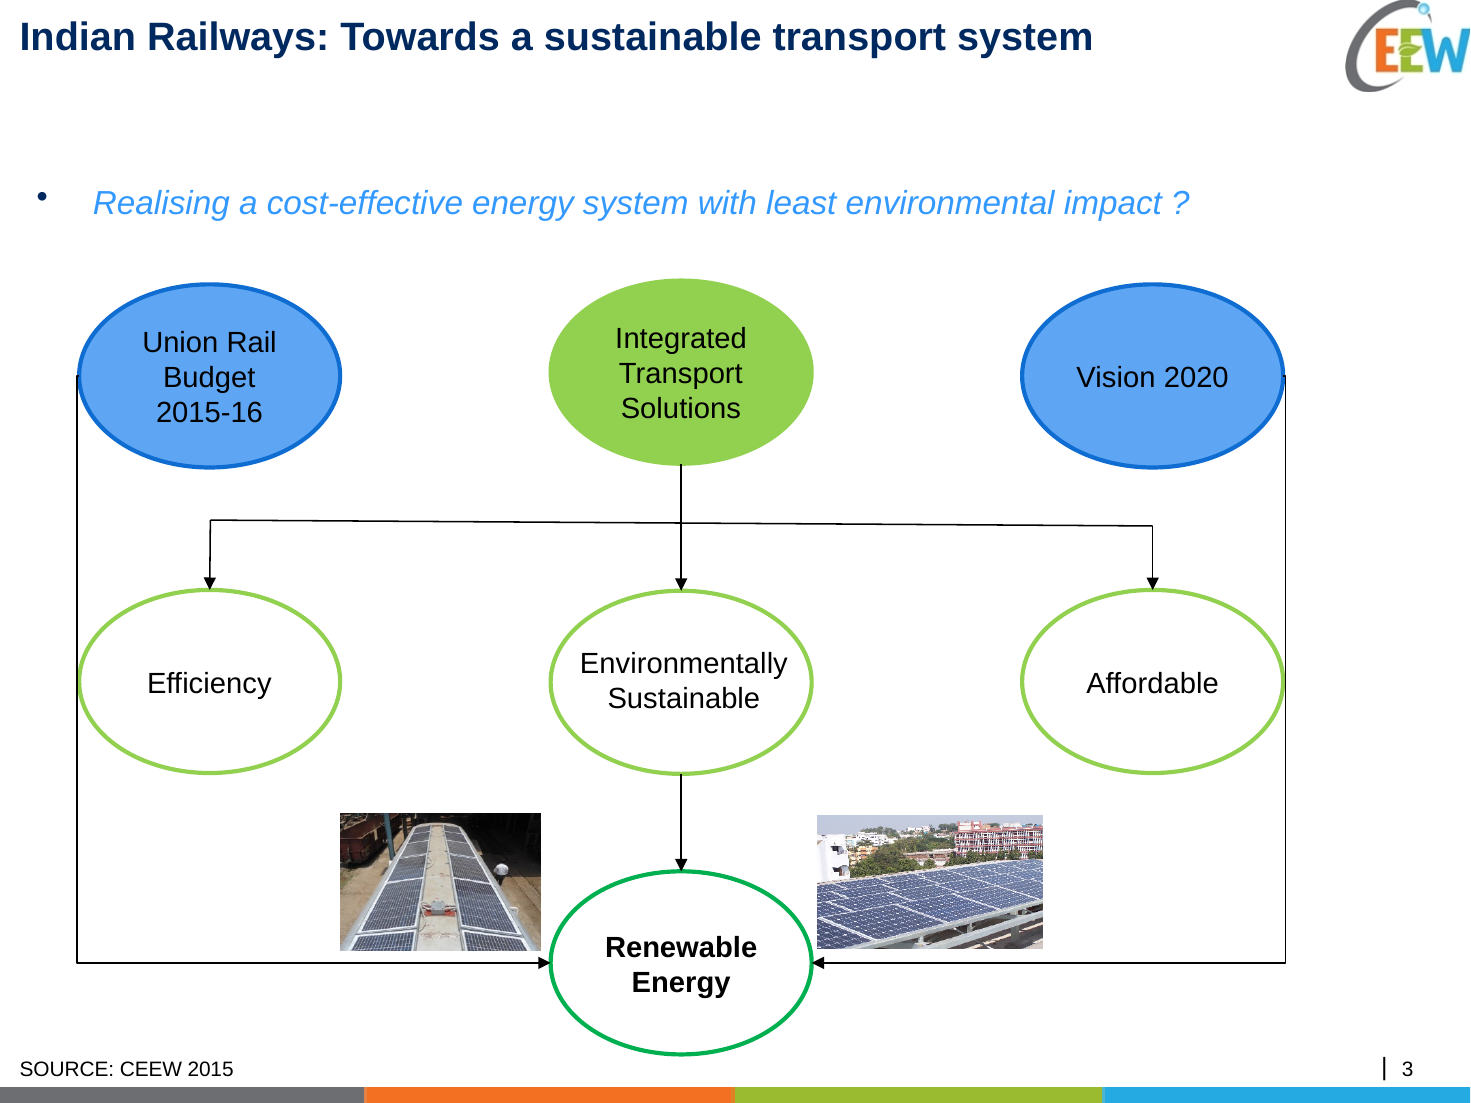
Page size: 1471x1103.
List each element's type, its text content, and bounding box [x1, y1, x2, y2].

picture [817, 815, 1043, 950]
picture [1345, 0, 1471, 92]
text_box Renewable Energy [549, 869, 814, 1057]
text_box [811, 375, 1284, 964]
title Indian Railways: Towards a sustainable transport system [19, 10, 1434, 59]
text_box Union Rail Budget 2015-16 [77, 282, 343, 375]
text_box Integrated Transport Solutions [548, 278, 814, 466]
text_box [555, 519, 806, 527]
text_box SOURCE: CEEW 2015 [19, 1055, 1146, 1081]
picture [0, 1087, 1471, 1103]
list Realising a cost-effective energy system with least environmental impact ? [36, 180, 1308, 858]
text_box [565, 588, 797, 636]
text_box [78, 375, 551, 964]
slide_number 2 [1401, 1055, 1435, 1081]
picture [340, 813, 542, 951]
text_box [561, 722, 802, 776]
text_box Environmentally Sustainable [555, 636, 806, 722]
text_box Vision 2020 [1020, 282, 1286, 375]
